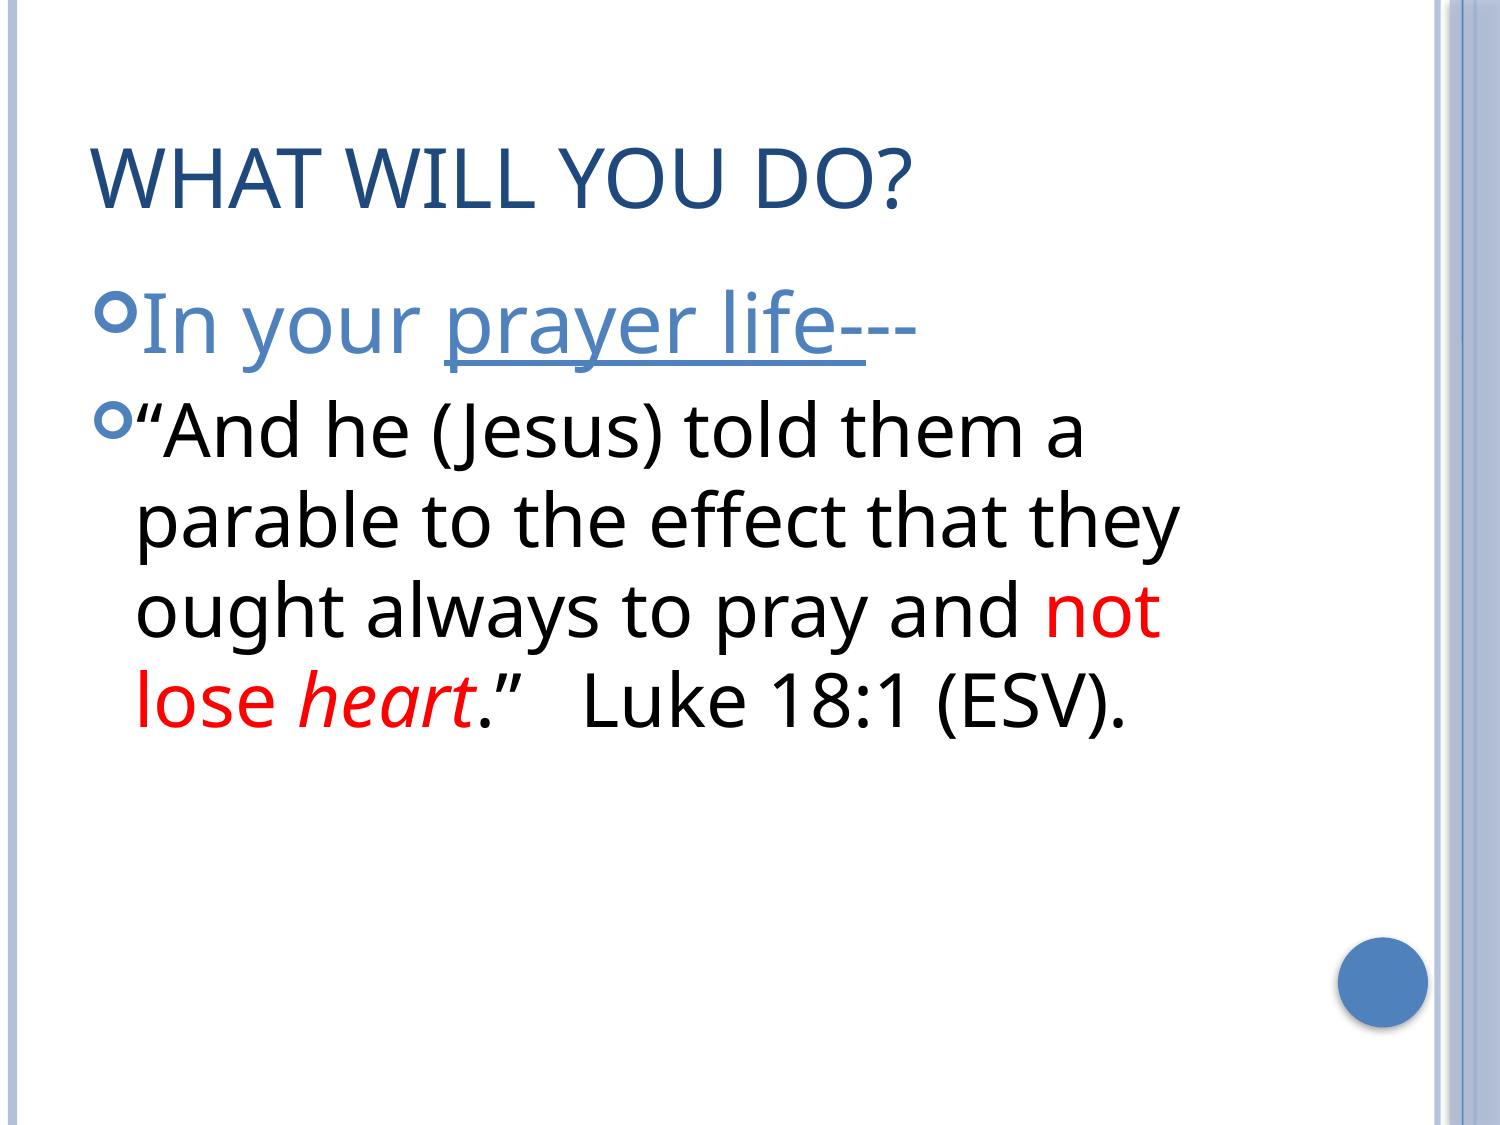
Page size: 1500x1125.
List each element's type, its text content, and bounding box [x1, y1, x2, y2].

title WHAT WILL YOU DO? [75, 45, 1300, 233]
list In your prayer life--- “And he (Jesus) told them a parable to the effect that they ought always to pray and not lose heart.” Luke 18:1 (ESV). [75, 262, 1300, 1062]
